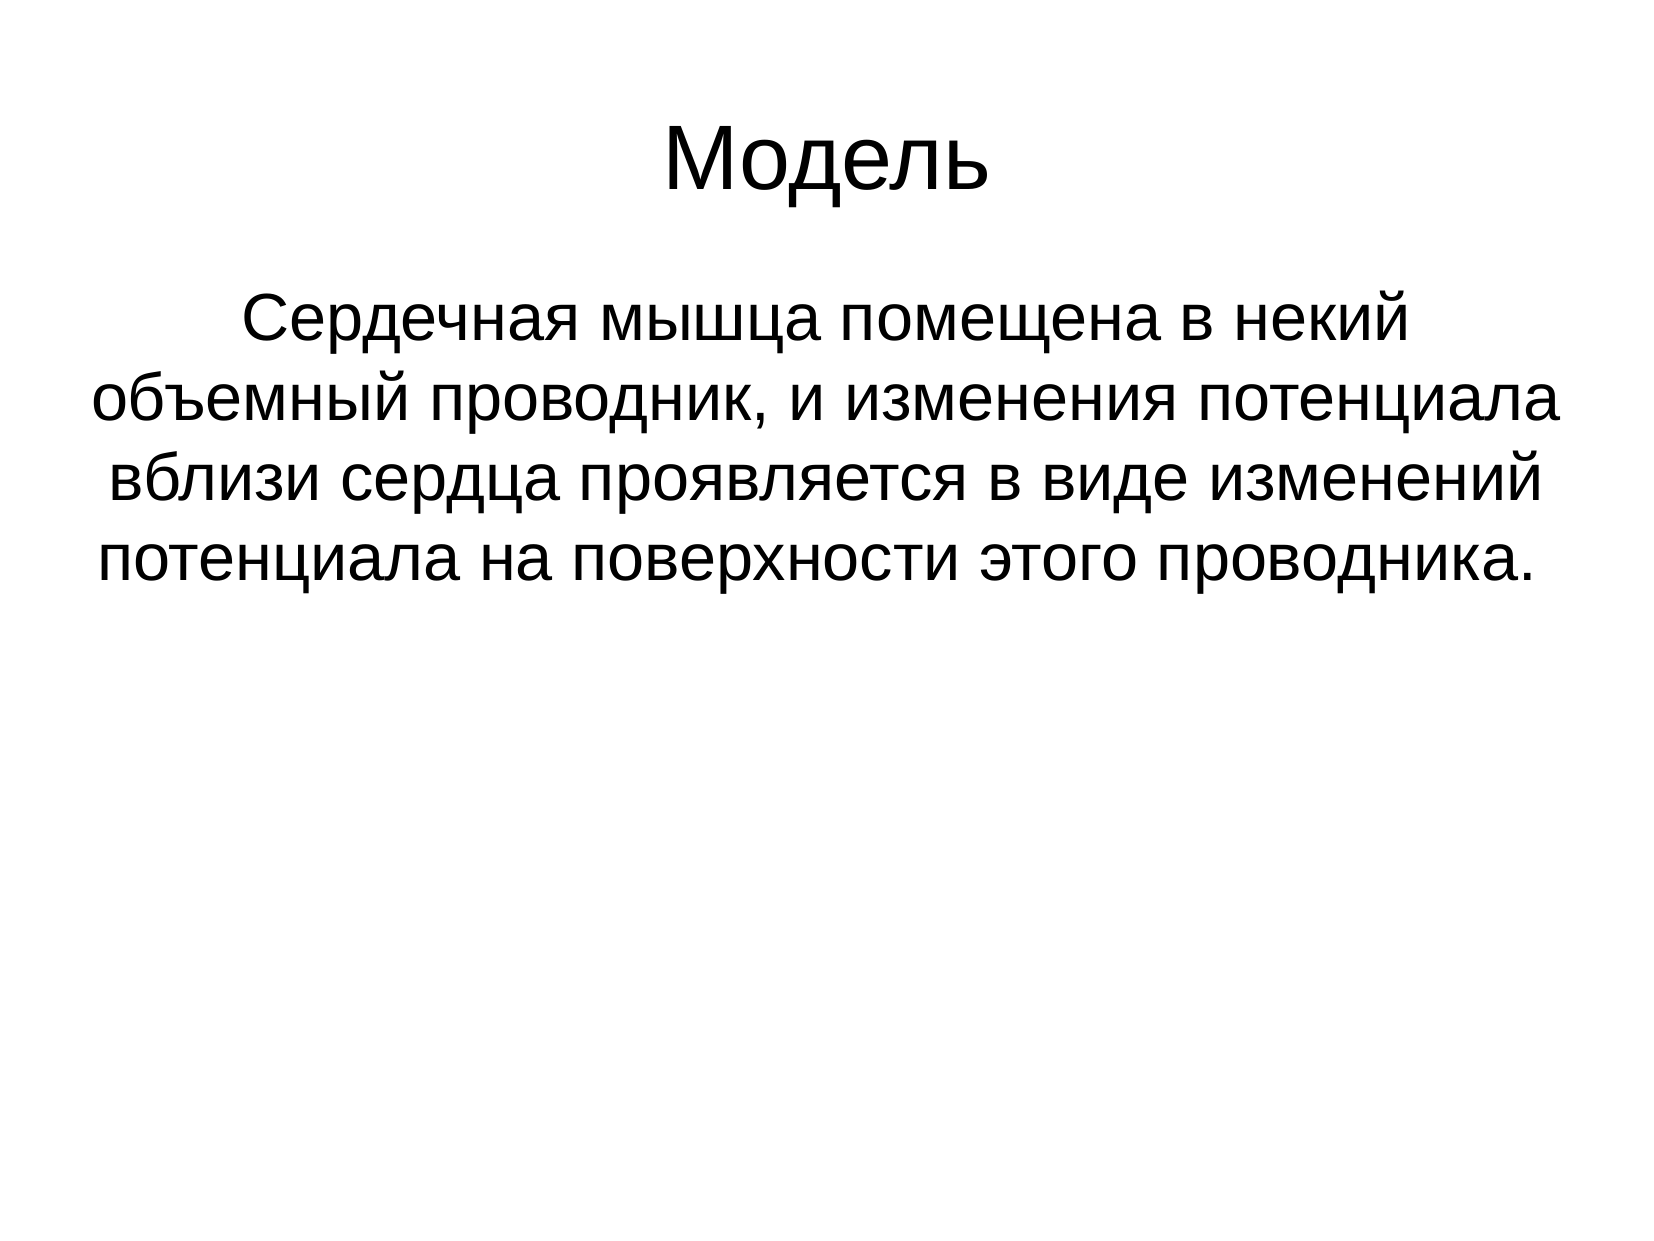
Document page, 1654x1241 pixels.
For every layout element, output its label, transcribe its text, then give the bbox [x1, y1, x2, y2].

text_box Сердечная мышца помещена в некий объемный проводник, и изменения потенциала вблизи сердца проявляется в виде изменений потенциала на поверхности этого проводника. [82, 224, 1571, 643]
text_box Модель [82, 49, 1571, 224]
